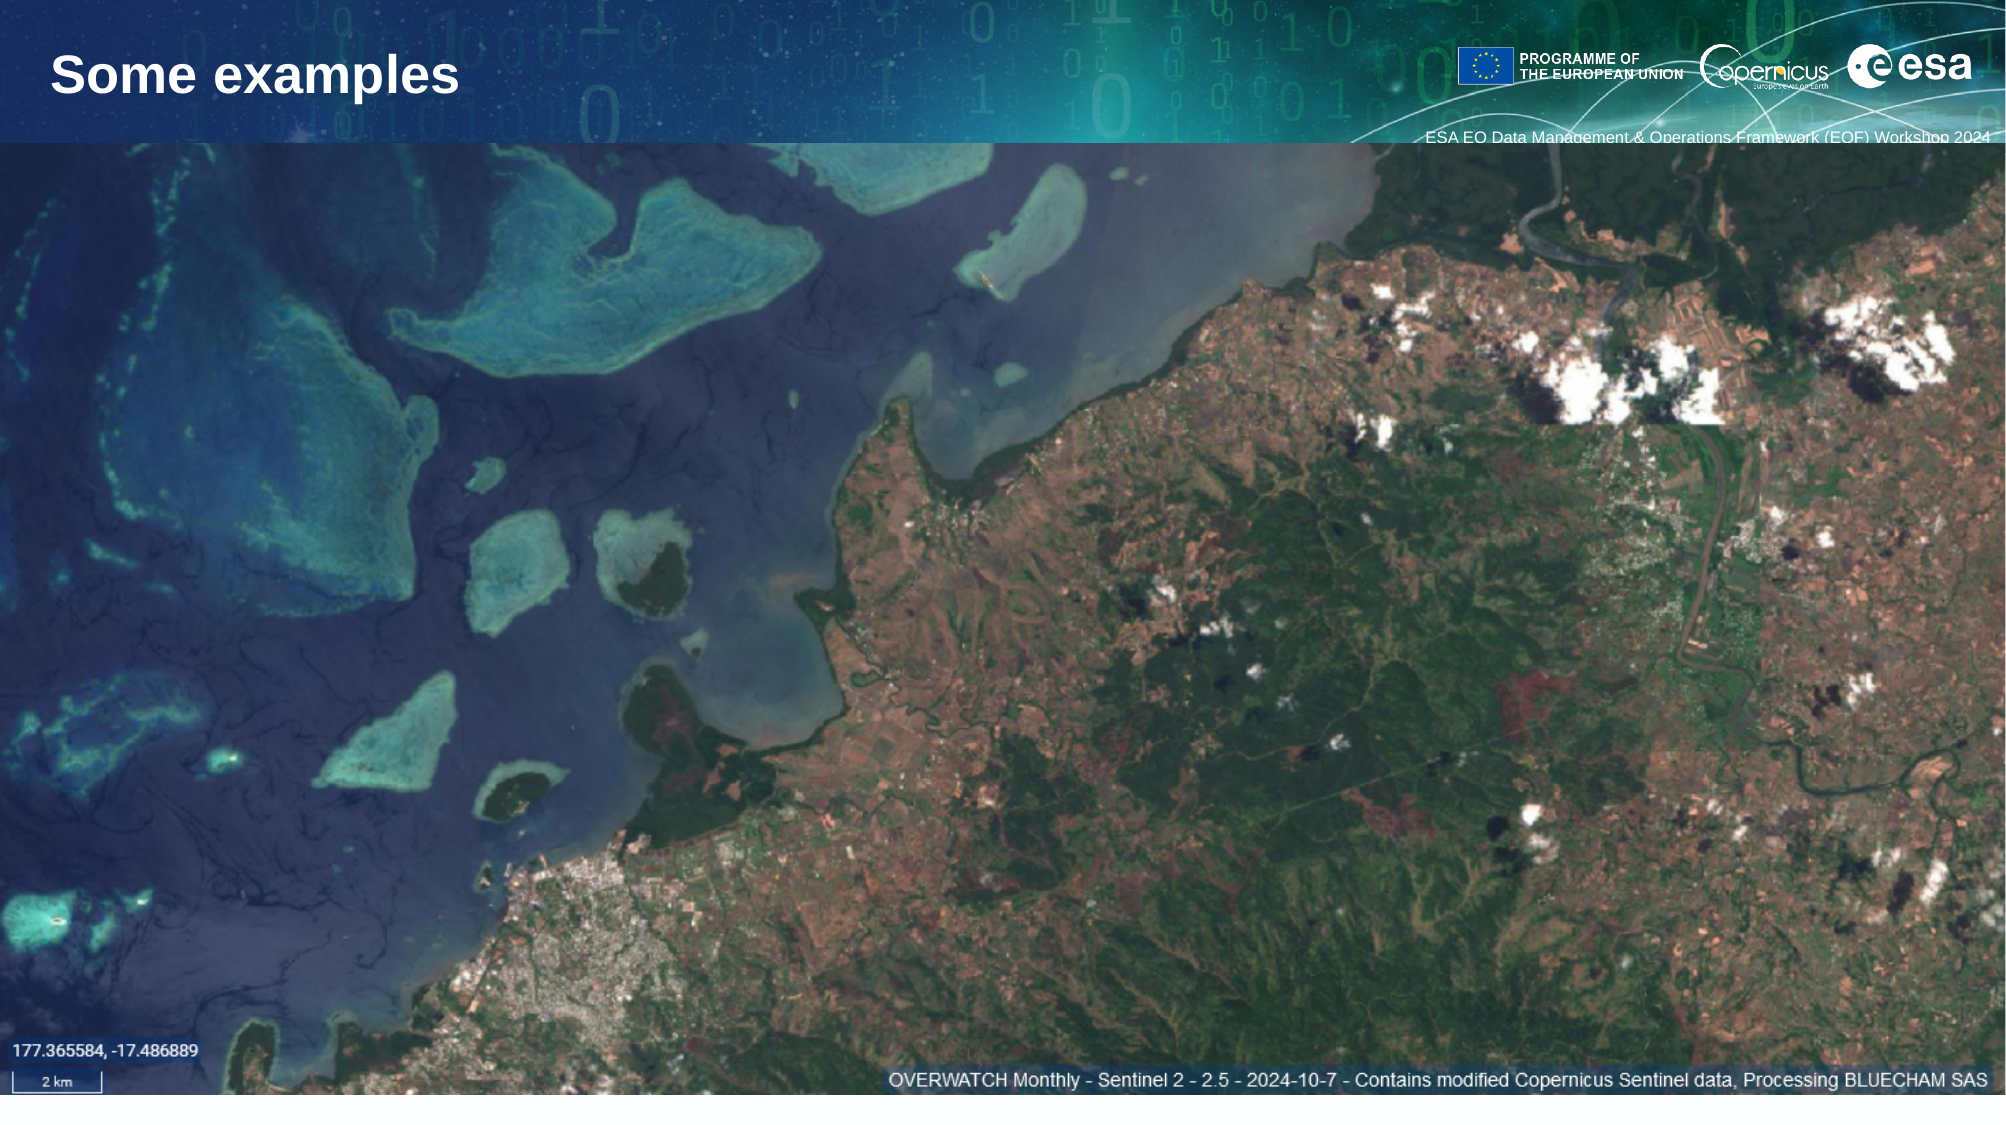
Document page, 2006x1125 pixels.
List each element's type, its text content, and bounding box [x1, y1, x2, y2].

picture [0, 0, 2006, 1095]
title Some examples [35, 31, 1404, 113]
